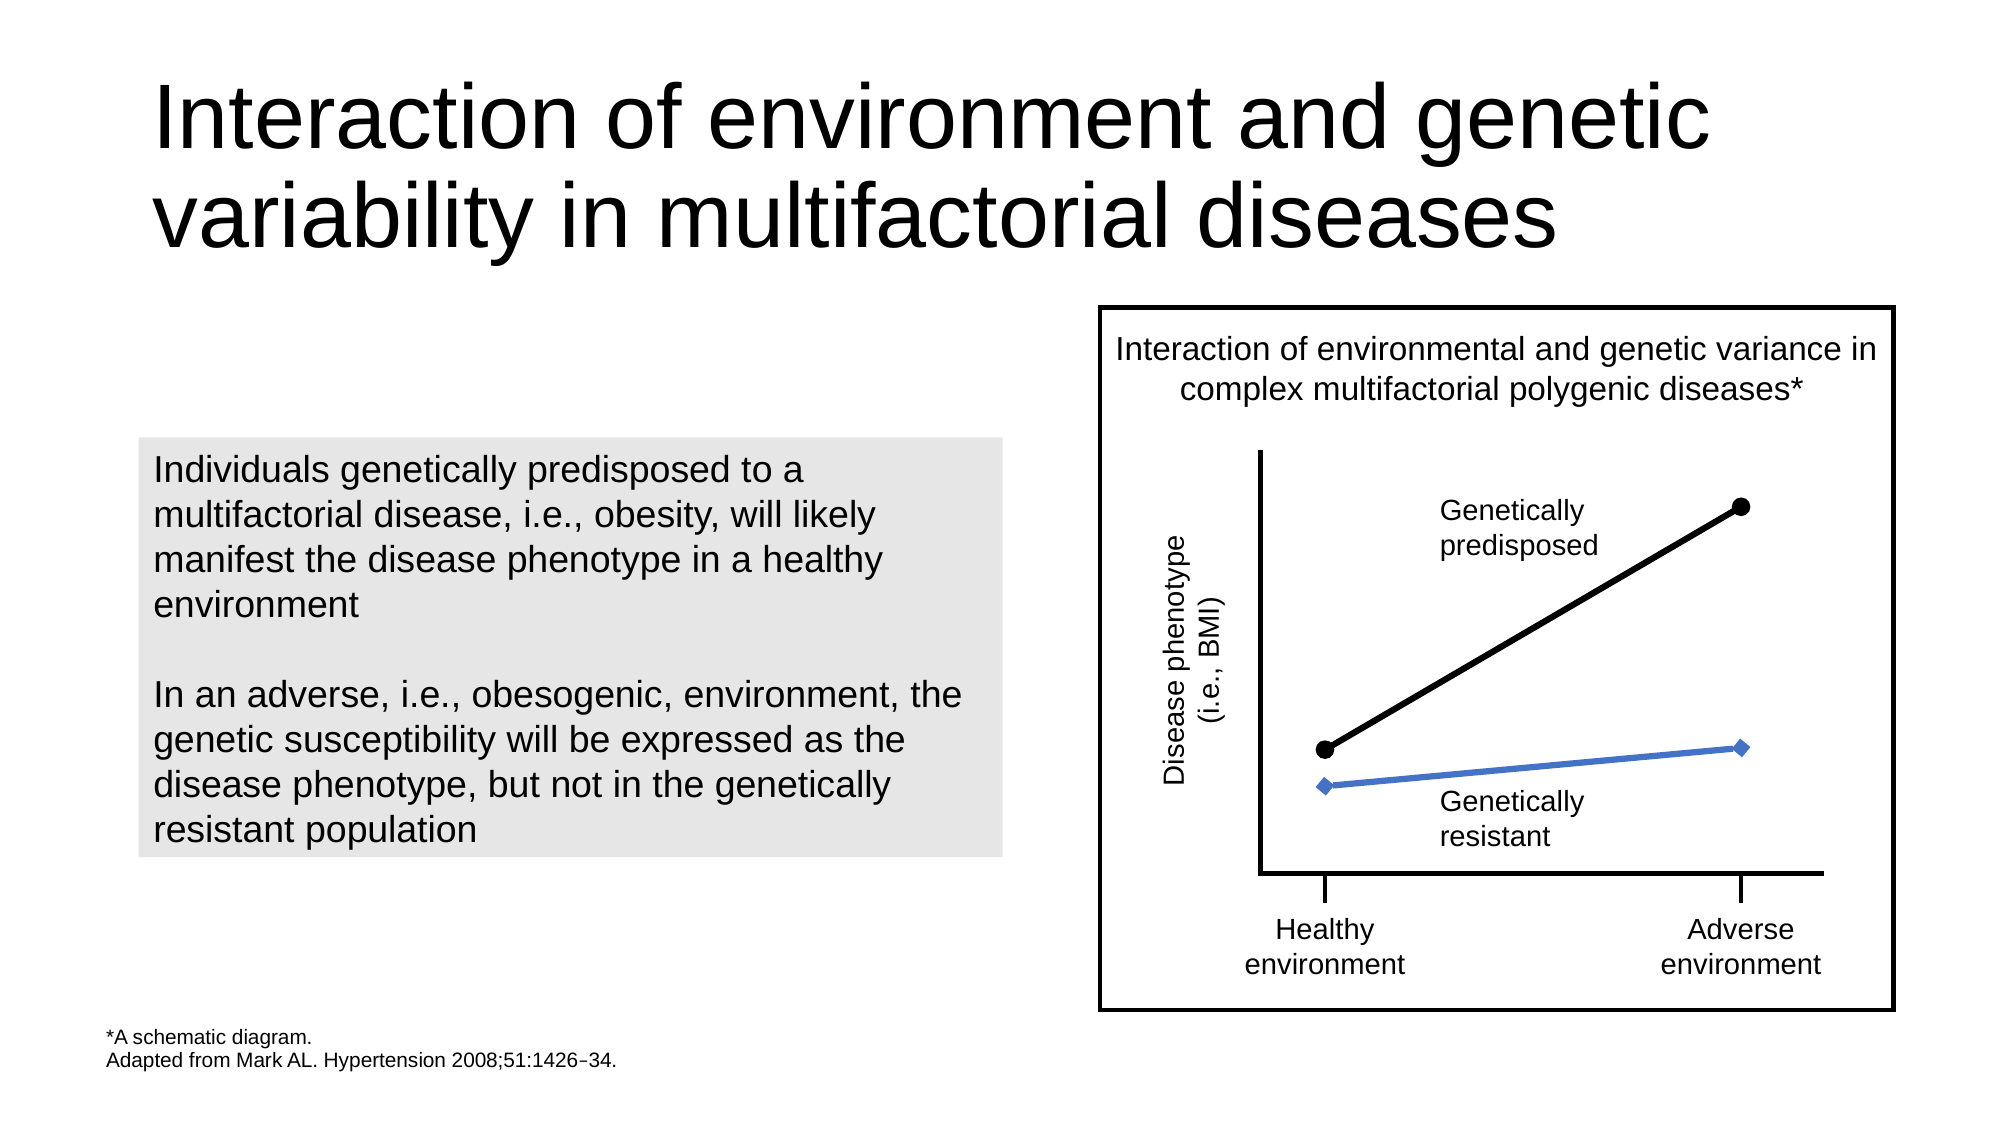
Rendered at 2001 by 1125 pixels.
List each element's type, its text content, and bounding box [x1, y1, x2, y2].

list *A schematic diagram. Adapted from Mark AL. Hypertension 2008;51:1426–34. [106, 1018, 1526, 1072]
title Interaction of environment and genetic variability in multifactorial diseases [137, 59, 1863, 278]
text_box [1099, 307, 1894, 1010]
text_box Individuals genetically predisposed to a multifactorial disease, i.e., obesity, will likely manifest the disease phenotype in a healthy environment In an adverse, i.e., obesogenic, environment, the genetic susceptibility will be expressed as the disease phenotype, but not in the genetically resistant population [138, 437, 1003, 858]
